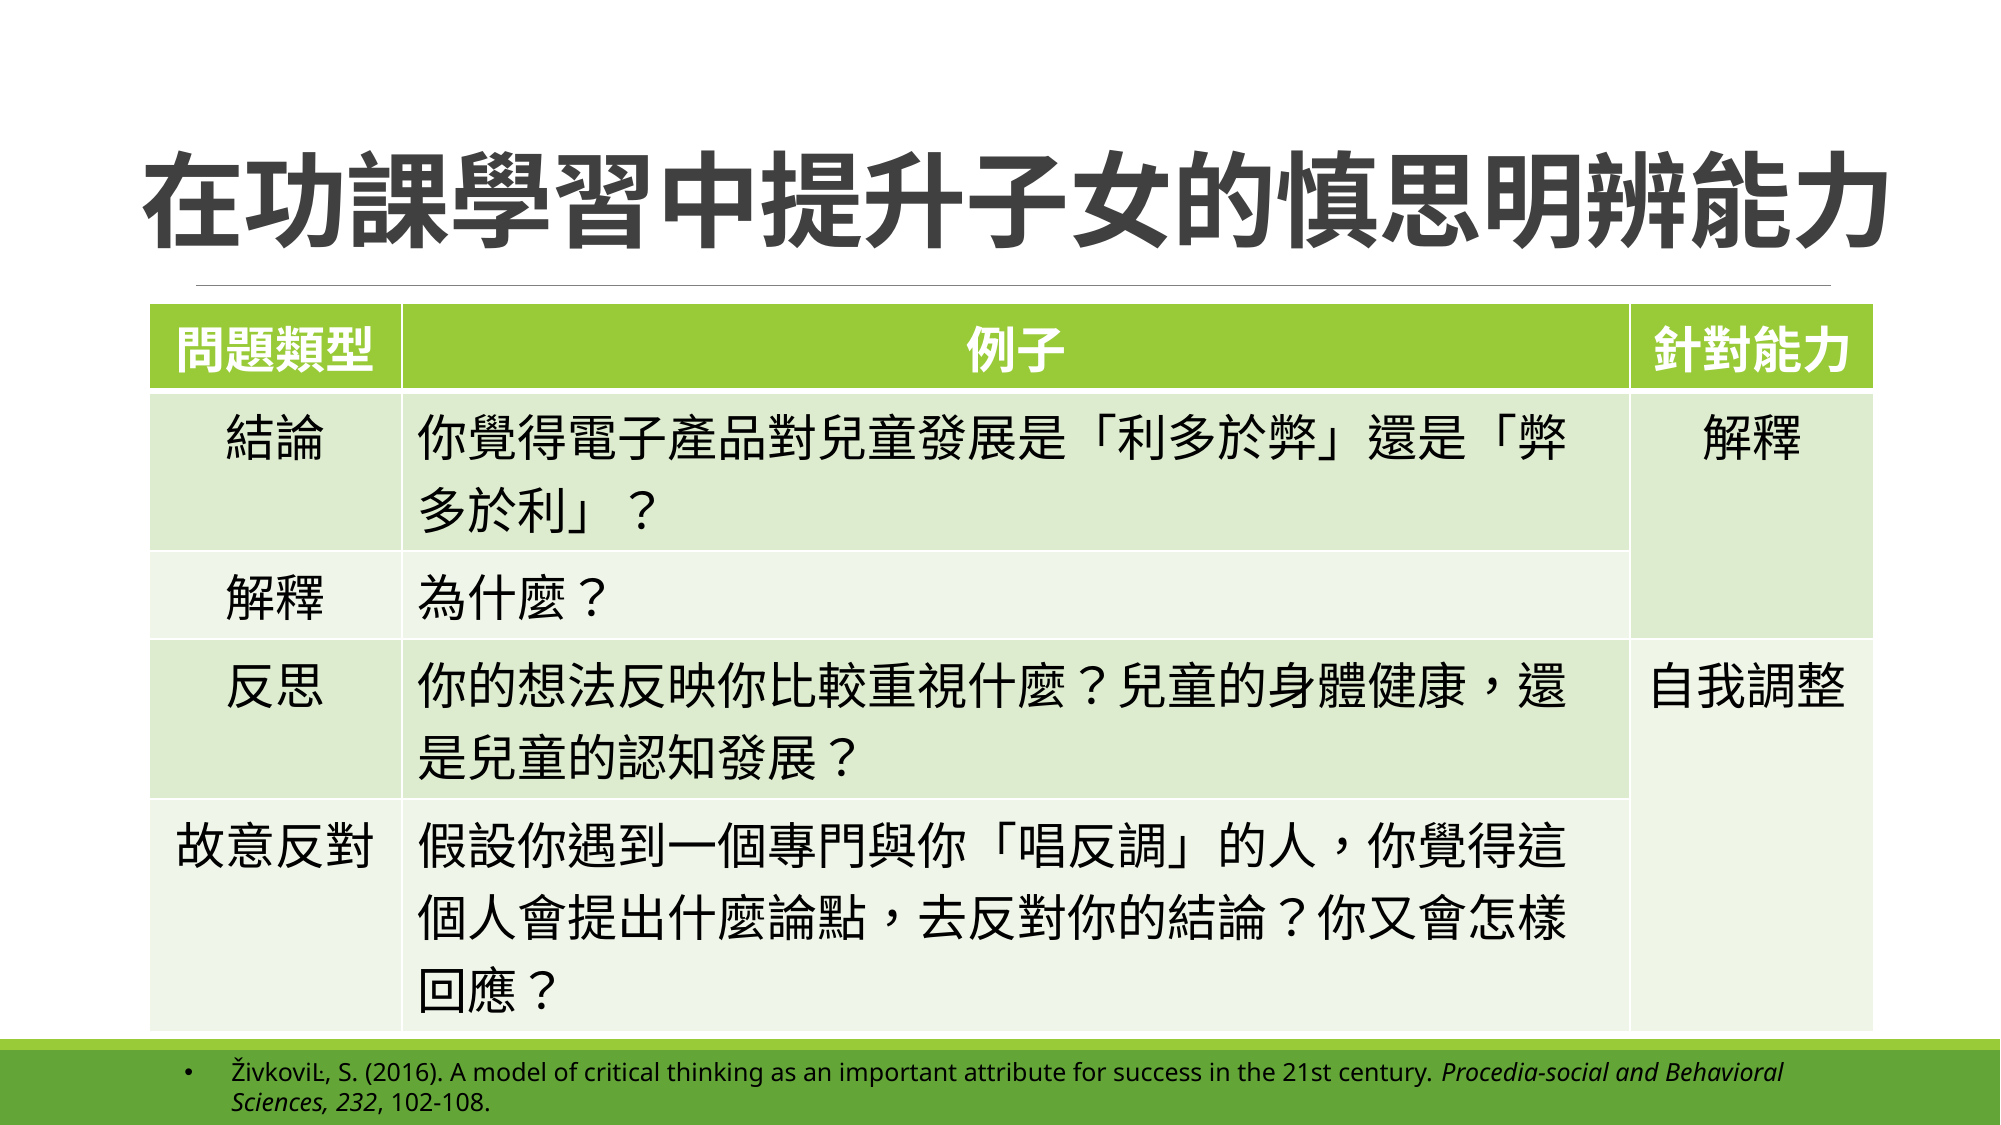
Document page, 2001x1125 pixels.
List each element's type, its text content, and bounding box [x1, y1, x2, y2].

table_cell 假設你遇到一個專門與你「唱反調」的人，你覺得這個人會提出什麼論點，去反對你的結論？你又會怎樣回應？ [403, 800, 1629, 1031]
table_header 例子 [403, 304, 1629, 388]
title 在功課學習中提升子女的慎思明辨能力 [125, 30, 1913, 269]
table_cell 結論 [150, 394, 401, 550]
table_cell 解釋 [150, 552, 401, 638]
table_cell 自我調整 [1631, 640, 1873, 1031]
text_box ŽivkoviĿ, S. (2016). A model of critical thinking as an important attribute for success in the 21st century. Procedia-social and Behavioral Sciences, 232, 102-108. [169, 1049, 1895, 1124]
table_cell 故意反對 [150, 800, 401, 1031]
table_header 針對能力 [1631, 304, 1873, 388]
table_cell 為什麼？ [403, 552, 1629, 638]
table_cell 你覺得電子產品對兒童發展是「利多於弊」還是「弊多於利」？ [403, 394, 1629, 550]
table_cell 你的想法反映你比較重視什麼？兒童的身體健康，還是兒童的認知發展？ [403, 640, 1629, 798]
table_header 問題類型 [150, 304, 401, 388]
table_cell 反思 [150, 640, 401, 798]
table_cell 解釋 [1631, 394, 1873, 638]
